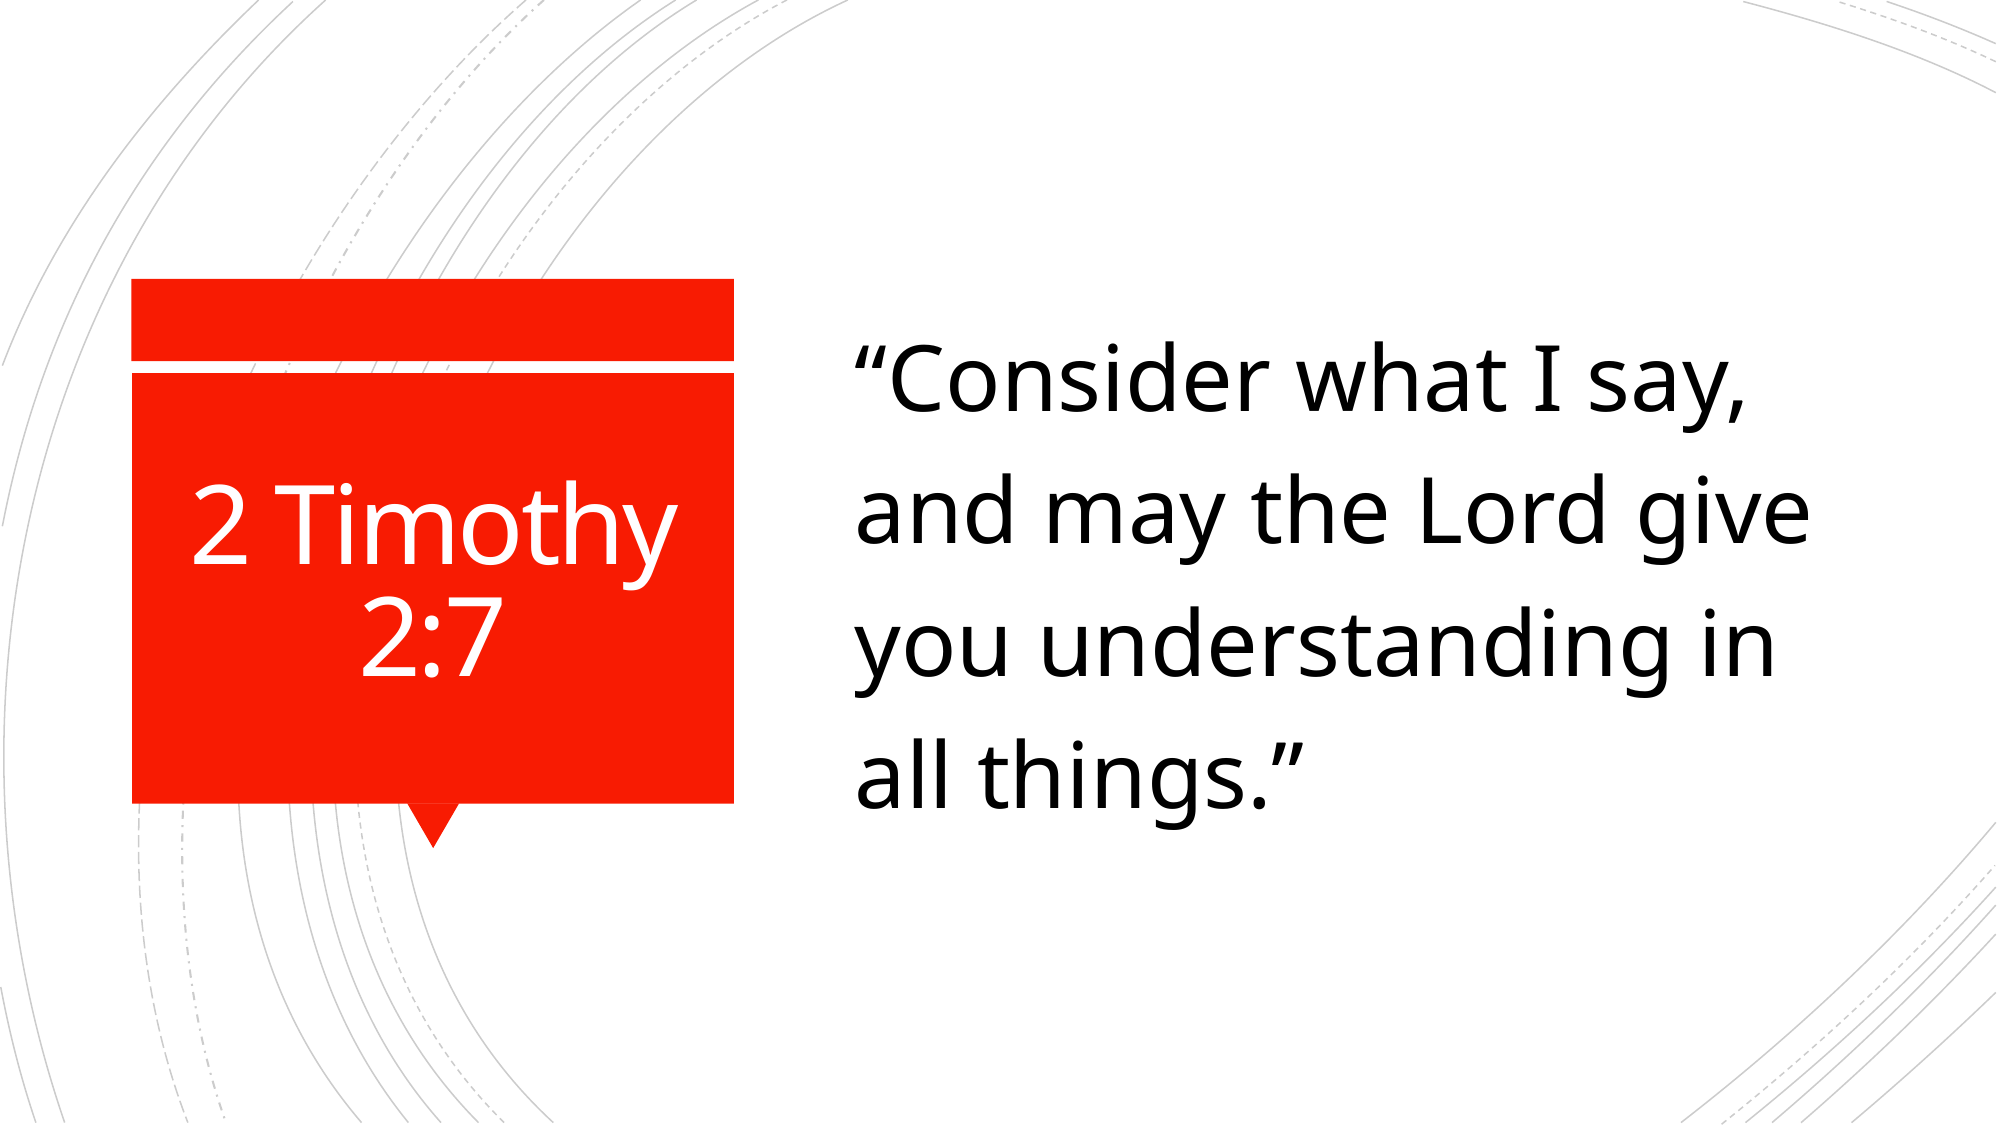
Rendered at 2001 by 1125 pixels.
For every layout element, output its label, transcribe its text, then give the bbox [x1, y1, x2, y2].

title 2 Timothy 2:7 [145, 385, 720, 789]
list “Consider what I say, and may the Lord give you understanding in all things.” [839, 131, 1871, 993]
